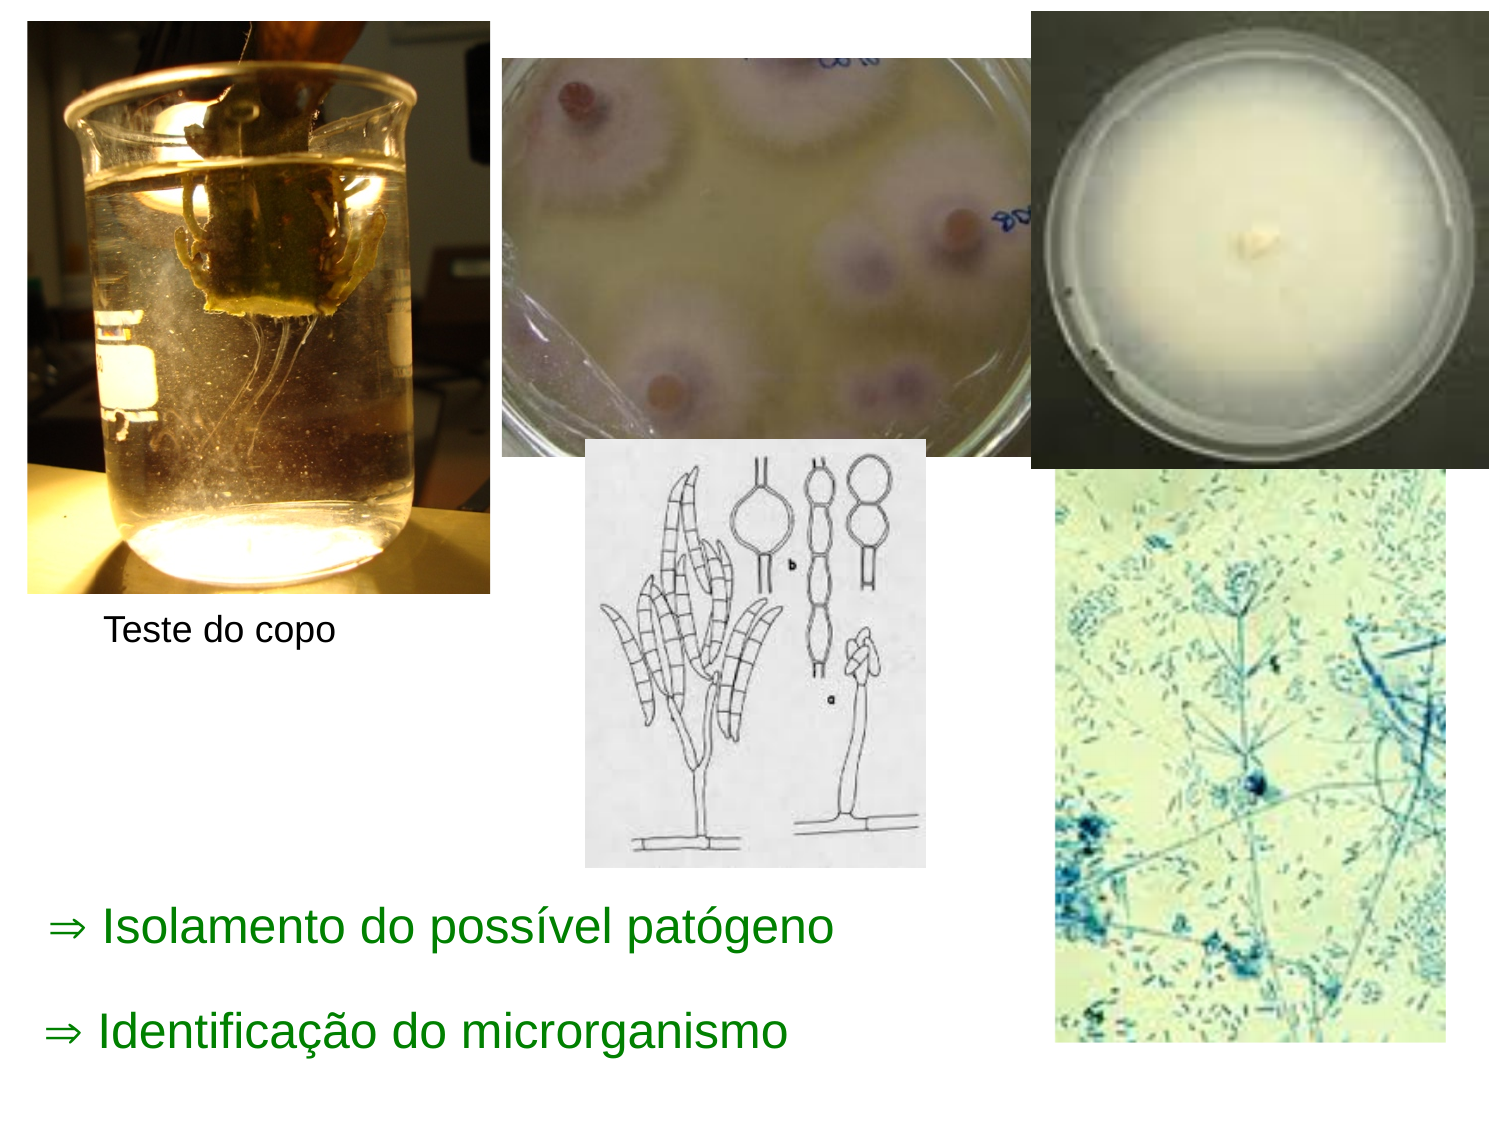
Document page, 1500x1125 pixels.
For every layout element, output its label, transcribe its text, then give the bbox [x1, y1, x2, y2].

text_box  Isolamento do possível patógeno [33, 885, 851, 961]
text_box  Identificação do microrganismo [28, 991, 805, 1067]
picture [27, 18, 491, 594]
text_box Teste do copo [88, 602, 452, 658]
picture [501, 11, 1500, 1042]
